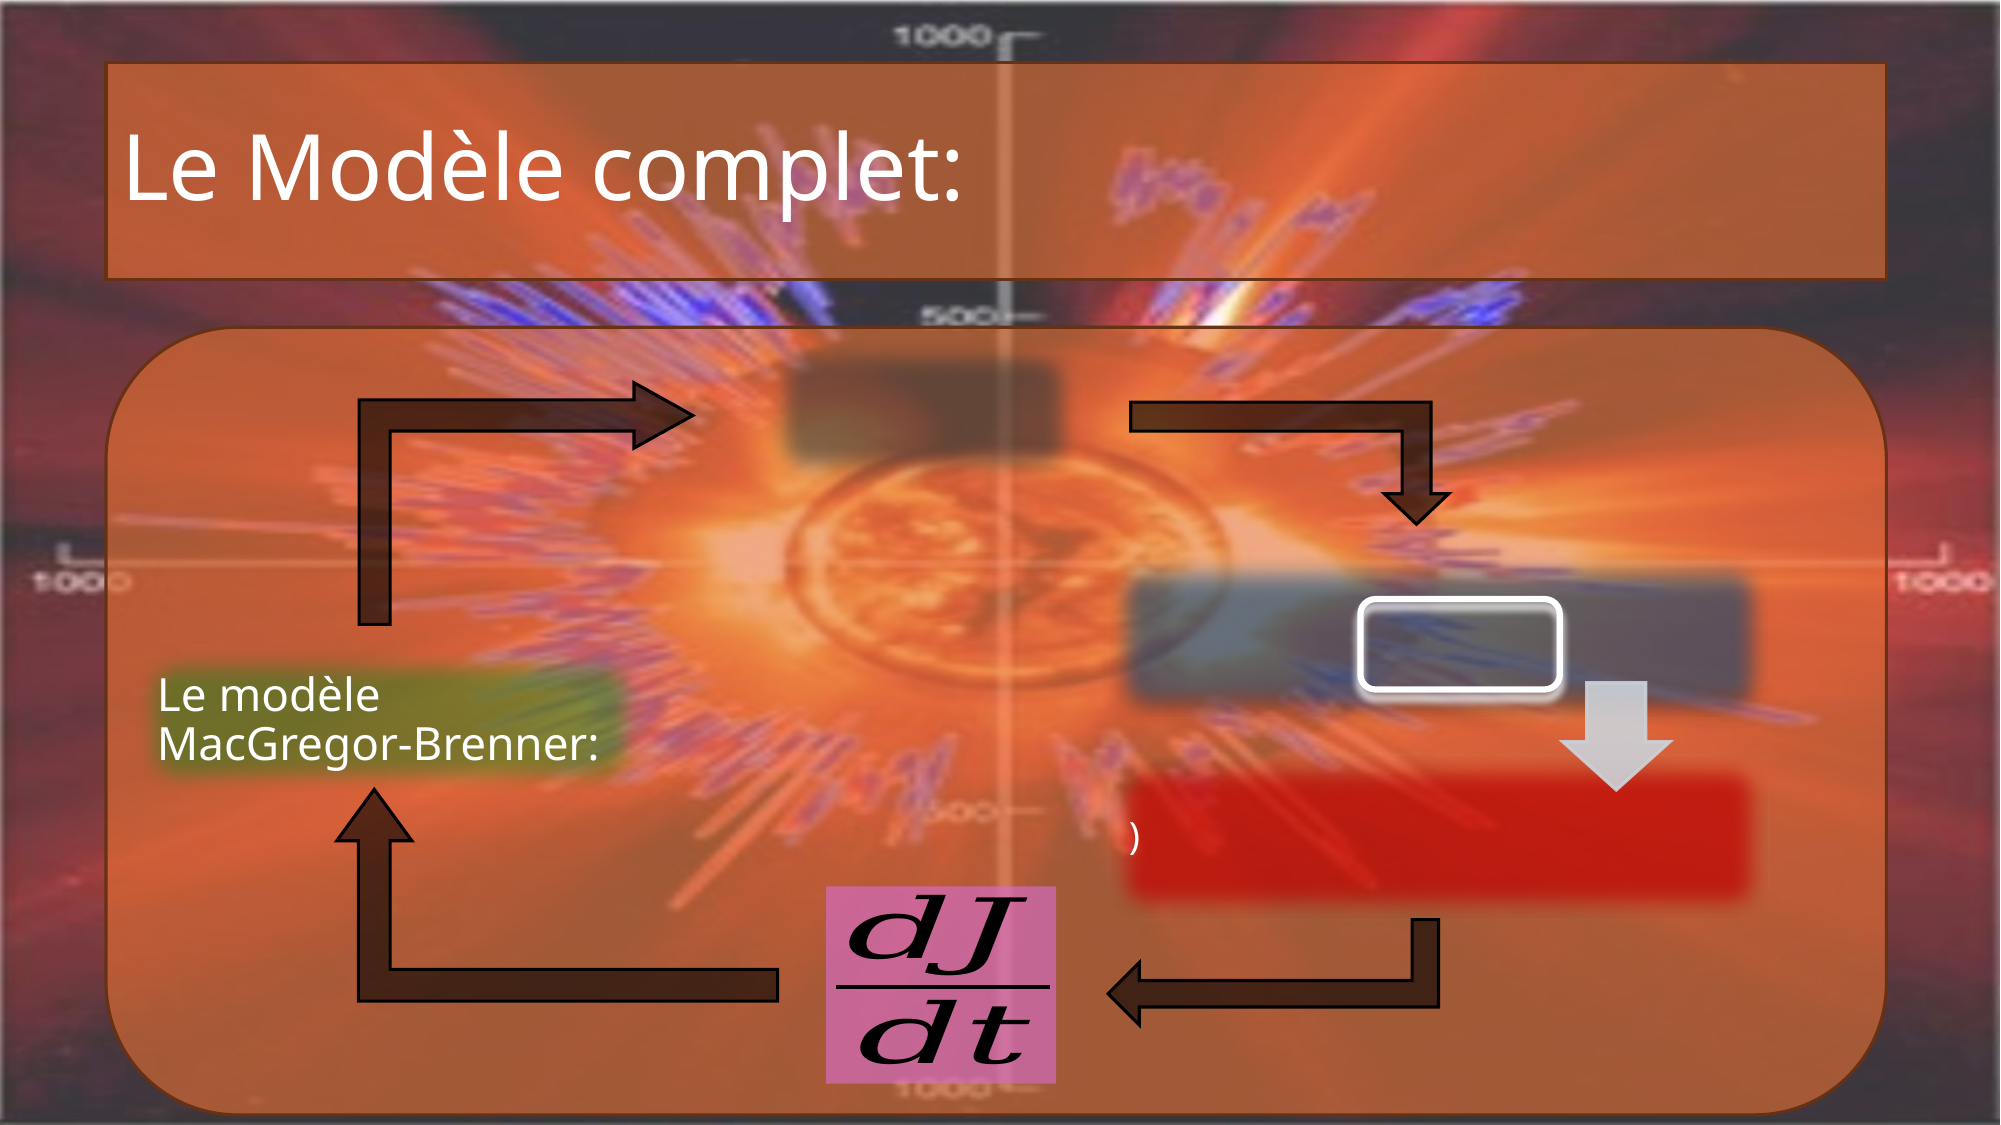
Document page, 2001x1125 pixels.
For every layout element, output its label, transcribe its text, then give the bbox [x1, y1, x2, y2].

text_box [357, 380, 696, 626]
text_box [333, 786, 780, 1003]
title Le Modèle complet: [104, 61, 1888, 281]
text_box Le modèle MacGregor-Brenner: [162, 675, 618, 768]
text_box [104, 325, 1888, 1117]
text_box [1129, 400, 1453, 527]
title Le Modèle complet: [153, 666, 627, 777]
text_box [144, 657, 635, 785]
text_box [1360, 599, 1560, 690]
text_box [1105, 918, 1441, 1029]
